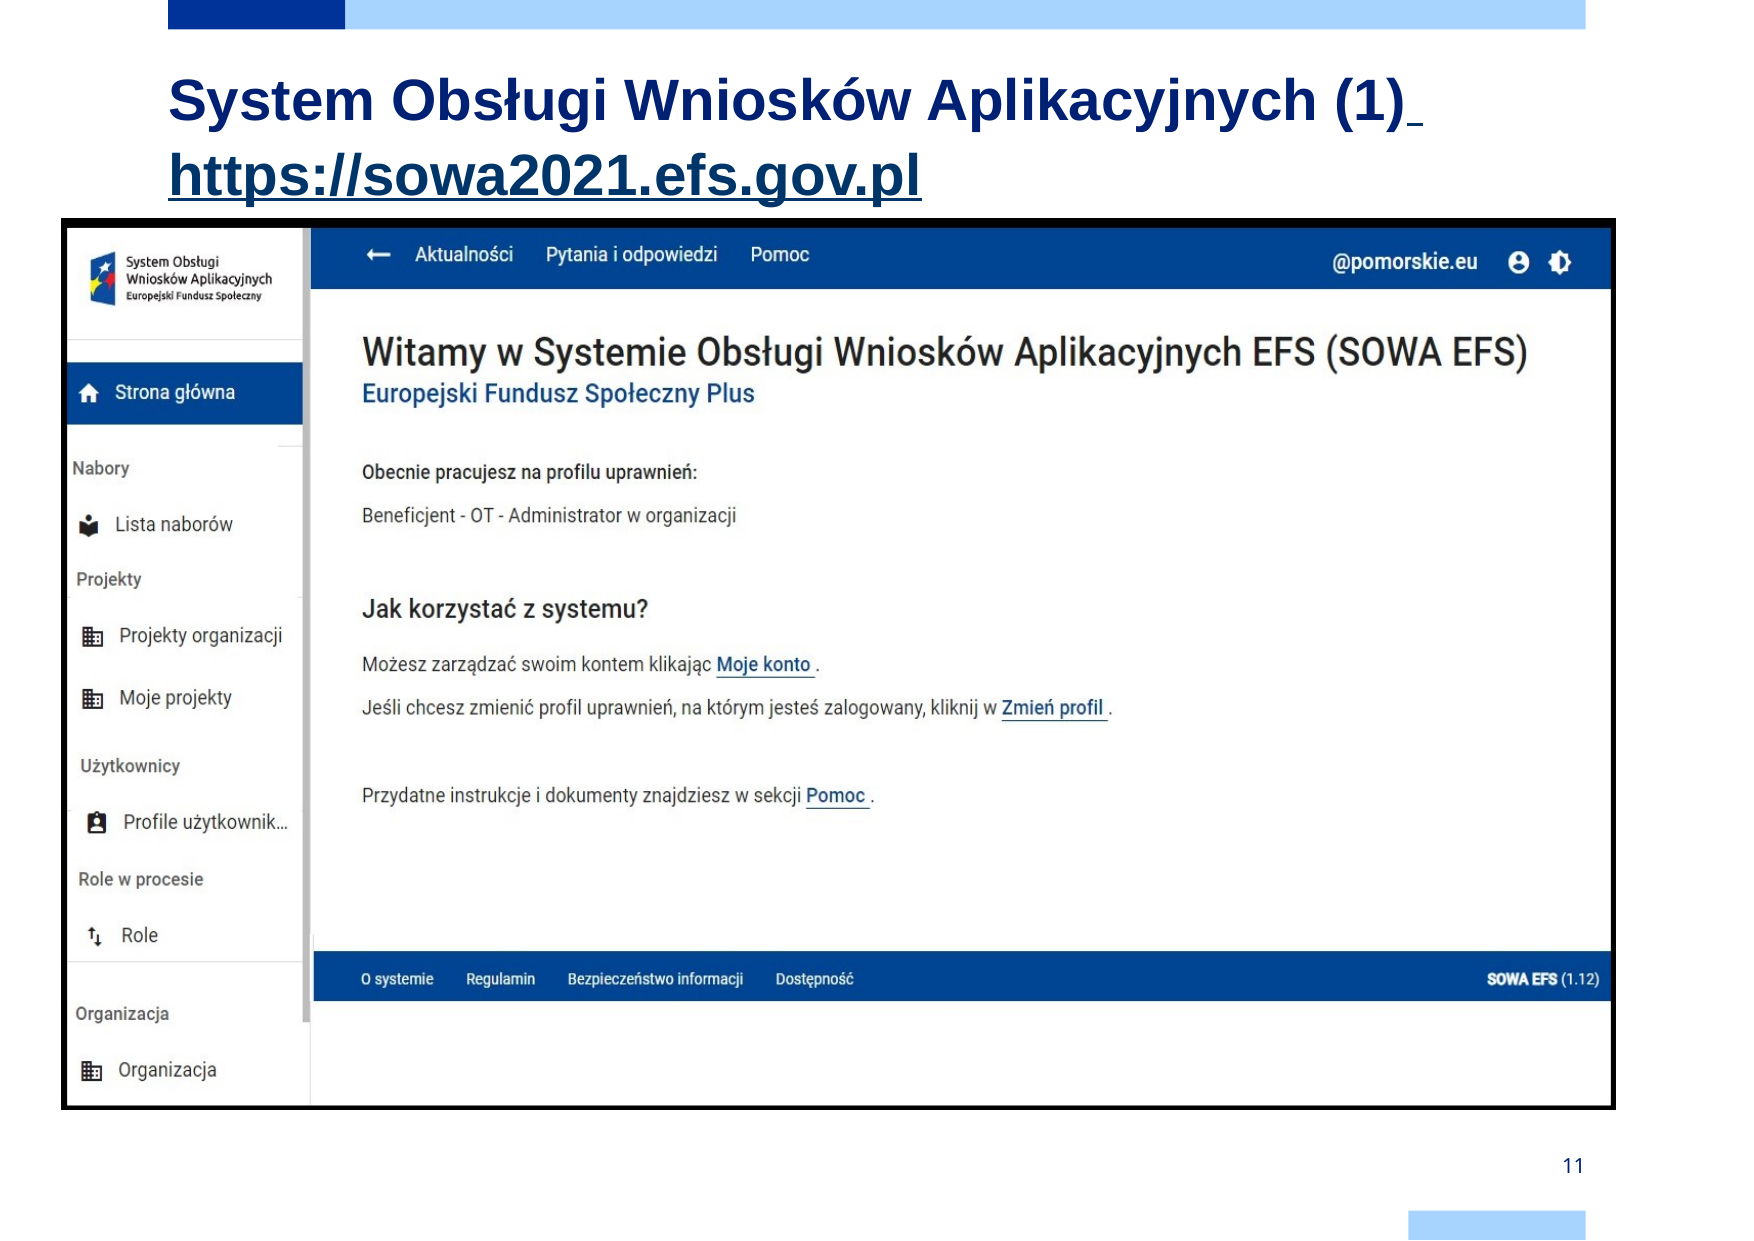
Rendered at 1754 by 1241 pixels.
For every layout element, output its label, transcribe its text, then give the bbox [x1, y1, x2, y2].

title System Obsługi Wniosków Aplikacyjnych (1) https://sowa2021.efs.gov.pl [168, 56, 1586, 218]
slide_number 11 [1408, 1151, 1586, 1182]
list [61, 218, 1616, 1110]
